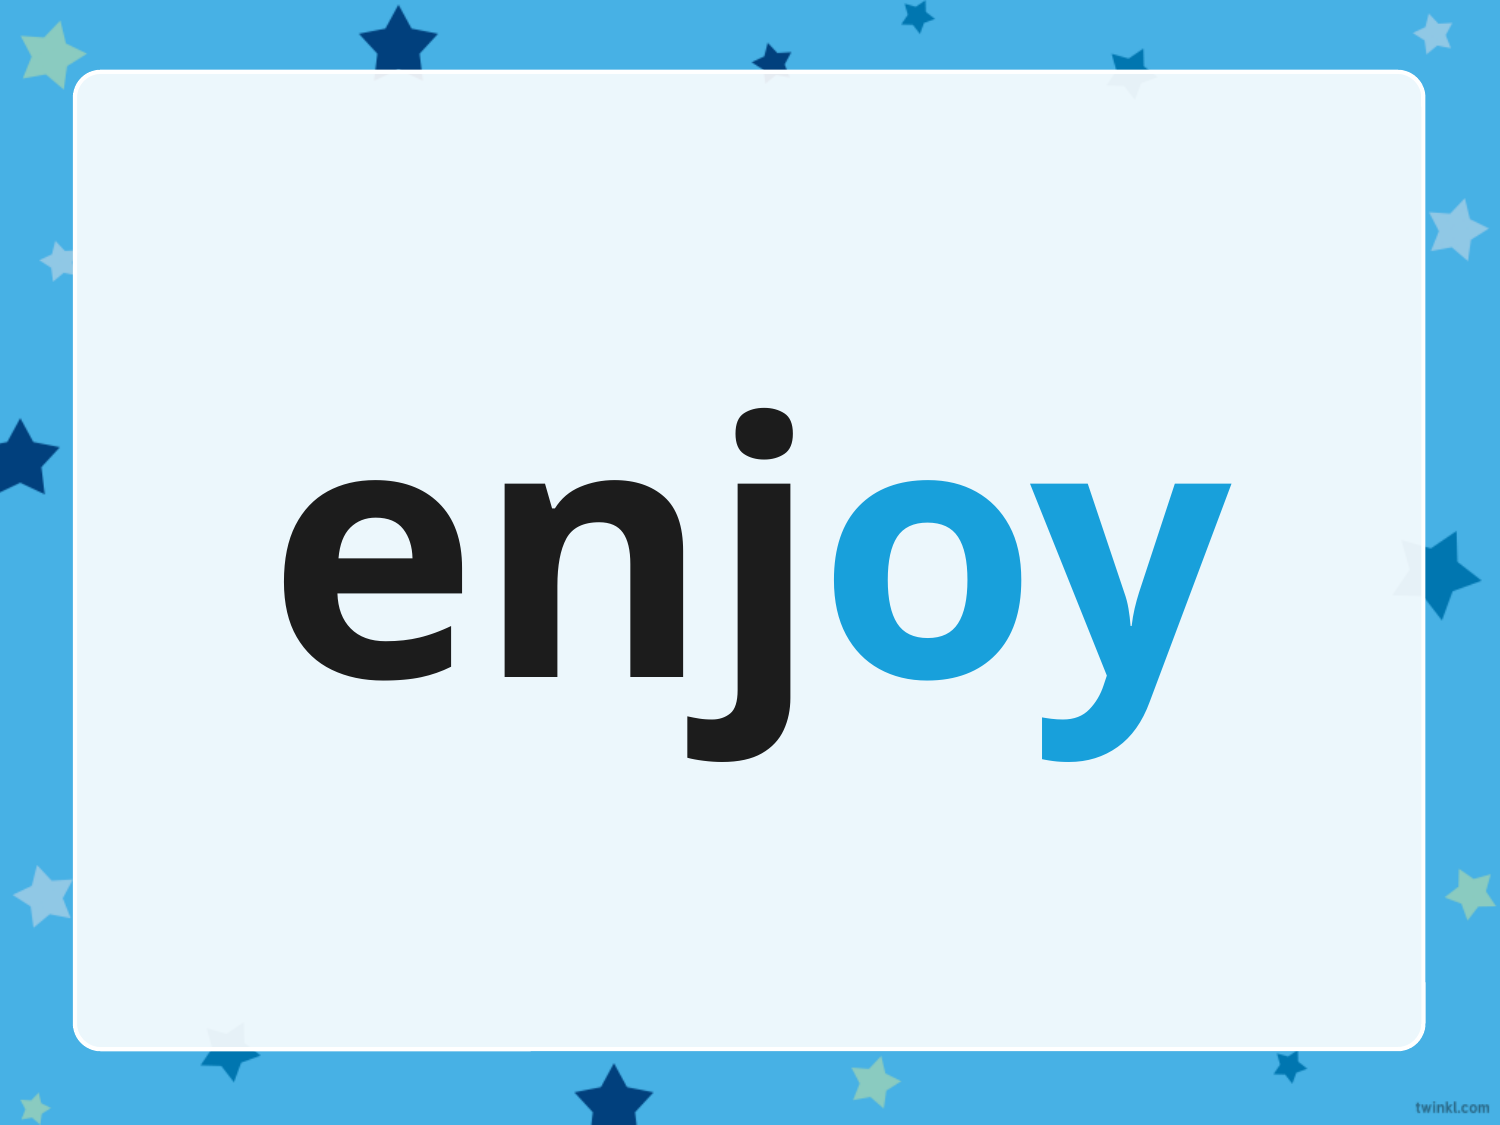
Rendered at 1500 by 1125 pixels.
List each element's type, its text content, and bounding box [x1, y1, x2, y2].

title enjoy [0, 0, 1500, 1125]
